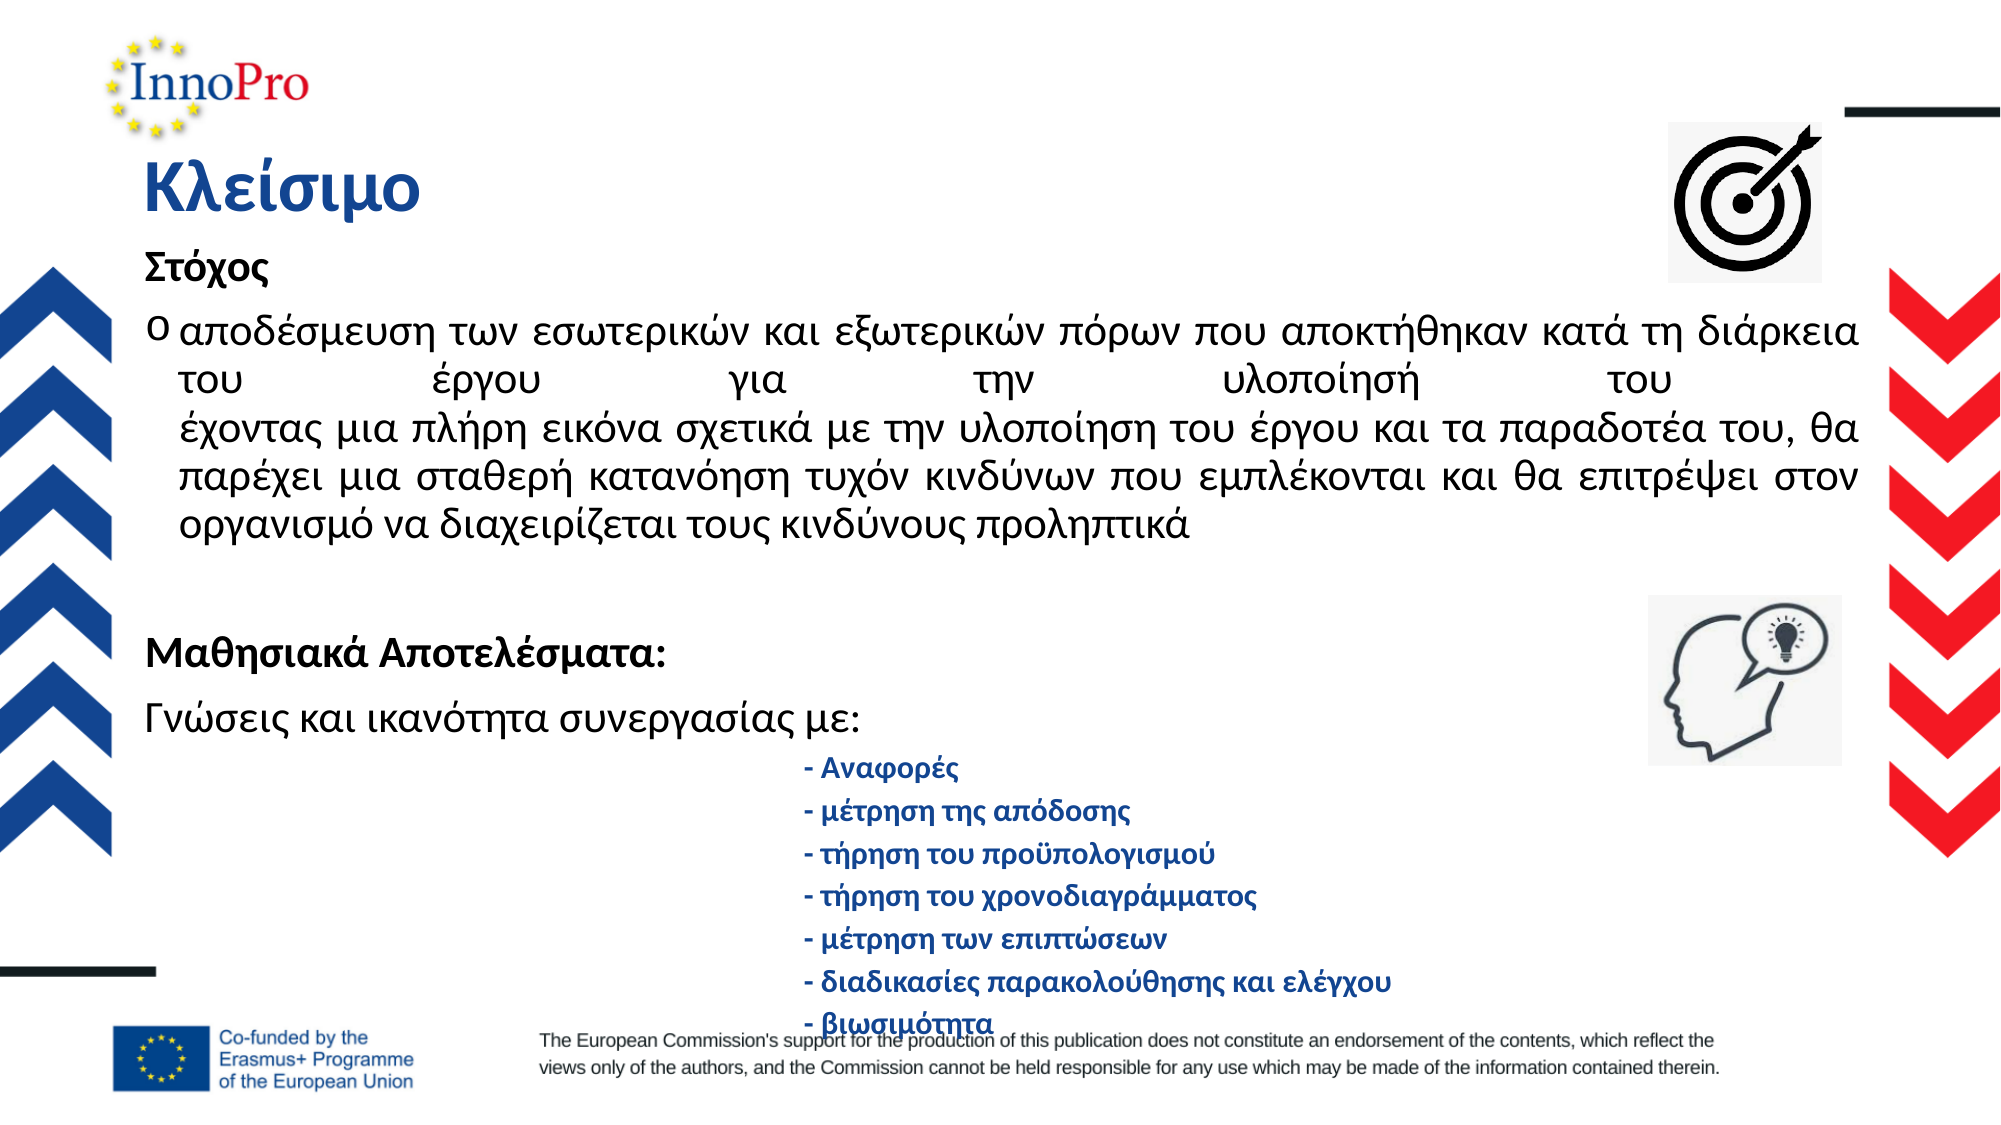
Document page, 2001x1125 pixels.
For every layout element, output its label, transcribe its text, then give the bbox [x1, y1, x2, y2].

list Στόχος αποδέσμευση των εσωτερικών και εξωτερικών πόρων που αποκτήθηκαν κατά τη διάρκεια του έργου για την υλοποίησή του έχοντας μια πλήρη εικόνα σχετικά με την υλοποίηση του έργου και τα παραδοτέα του, θα παρέχει μια σταθερή κατανόηση τυχόν κινδύνων που εμπλέκονται και θα επιτρέψει στον οργανισμό να διαχειρίζεται τους κινδύνους προληπτικά Μαθησιακά Αποτελέσματα: Γνώσεις και ικανότητα συνεργασίας με: - Αναφορές - μέτρηση της απόδοσης - τήρηση του προϋπολογισμού - τήρηση του χρονοδιαγράμματος - μέτρηση των επιπτώσεων - διαδικασίες παρακολούθησης και ελέγχου - βιωσιμότητα [129, 234, 1877, 1053]
picture [0, 0, 2001, 1125]
title Κλείσιμο [129, 122, 1666, 234]
